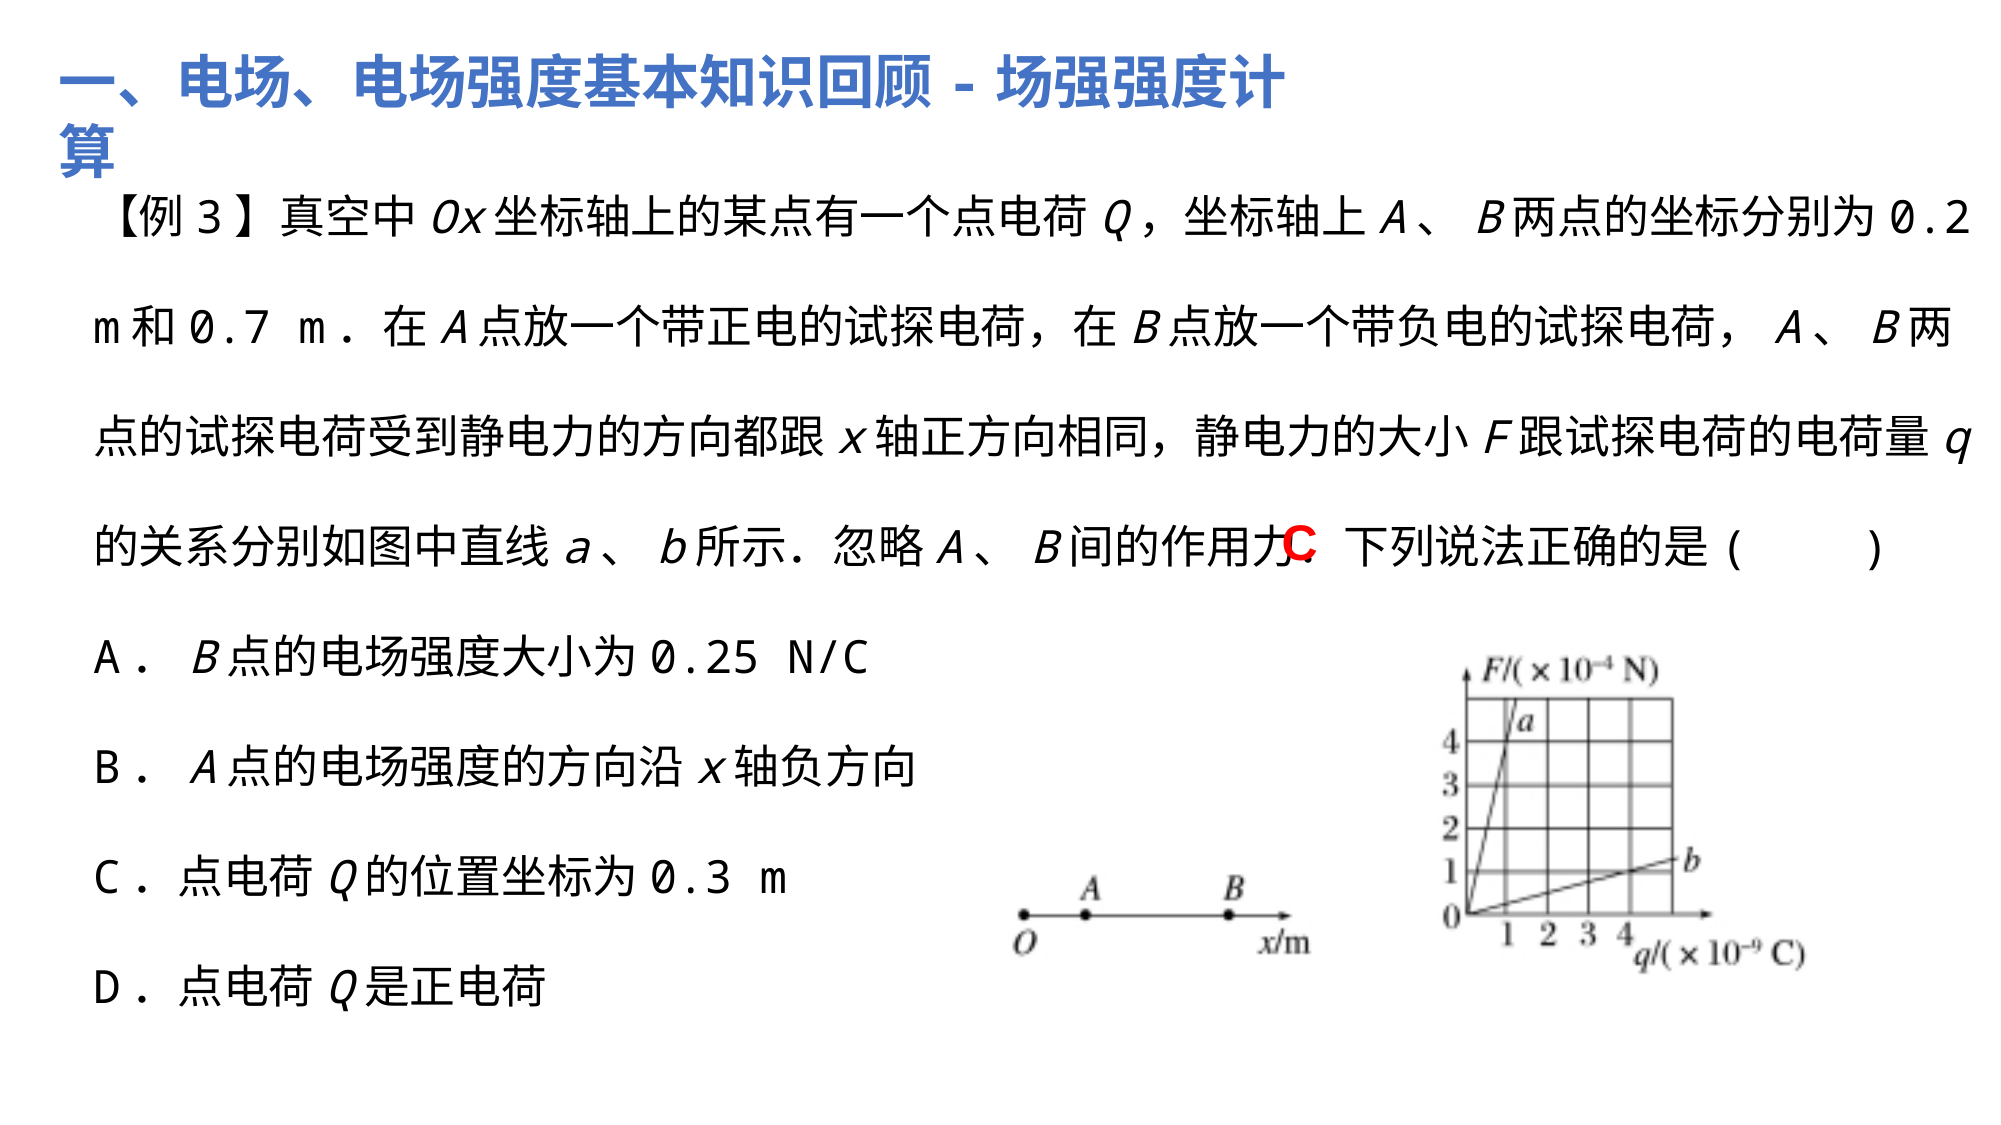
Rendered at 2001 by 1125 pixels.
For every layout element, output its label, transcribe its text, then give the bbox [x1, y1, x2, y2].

text_box 【例3】真空中Ox坐标轴上的某点有一个点电荷Q，坐标轴上A、B两点的坐标分别为0.2 m和0.7 m．在A点放一个带正电的试探电荷，在B点放一个带负电的试探电荷，A、B两点的试探电荷受到静电力的方向都跟x轴正方向相同，静电力的大小F跟试探电荷的电荷量q的关系分别如图中直线a、b所示．忽略A、B间的作用力．下列说法正确的是( ) A．B点的电场强度大小为0.25 N/C B．A点的电场强度的方向沿x轴负方向 C．点电荷Q的位置坐标为0.3 m D．点电荷Q是正电荷 [78, 125, 1989, 1020]
text_box 一、电场、电场强度基本知识回顾-场强强度计算 [44, 37, 1341, 193]
picture [1011, 645, 1829, 980]
text_box C [1266, 503, 1351, 578]
